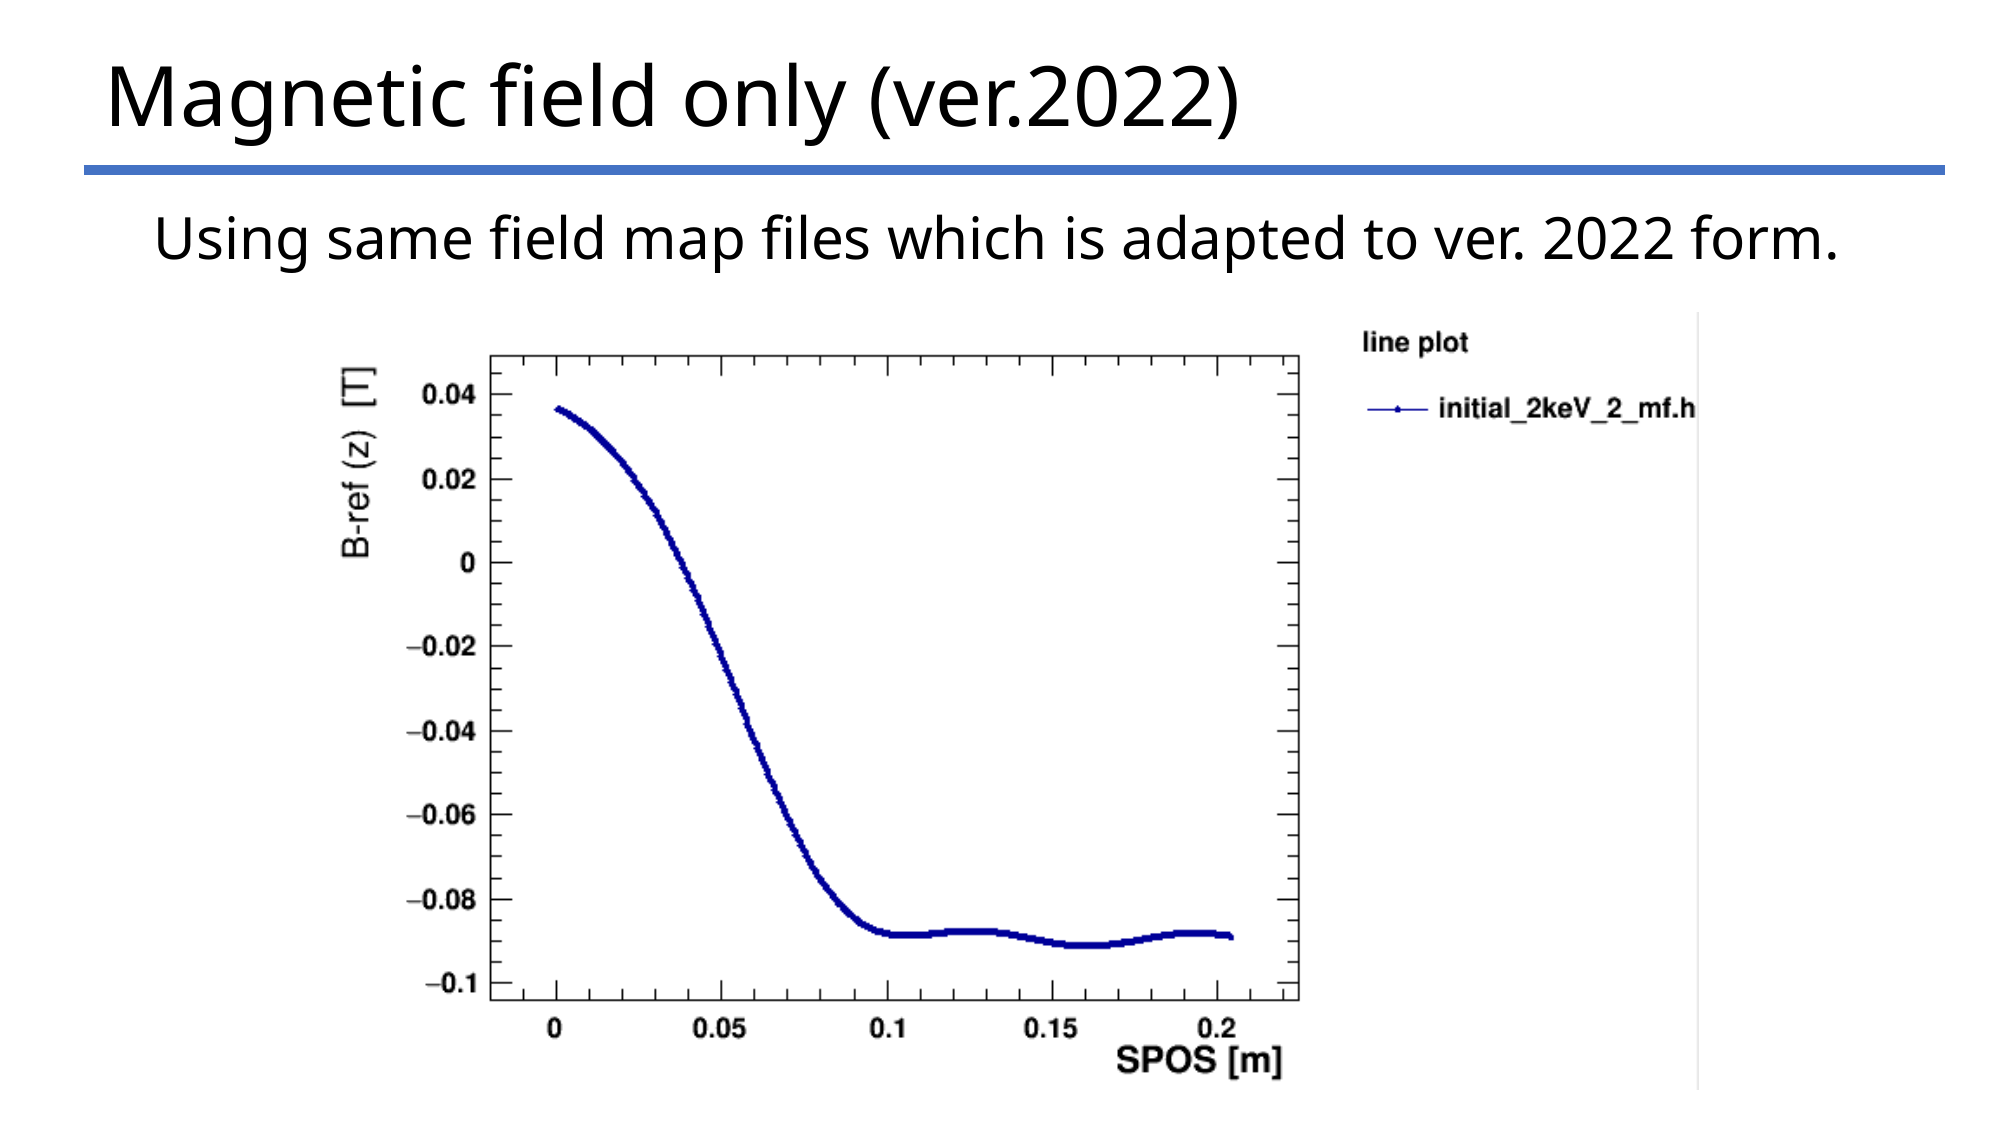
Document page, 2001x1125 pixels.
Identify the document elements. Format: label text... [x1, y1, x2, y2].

text_box Magnetic field only (ver.2022) [89, 35, 1437, 151]
picture [301, 312, 1699, 1090]
text_box Using same field map files which is adapted to ver. 2022 form. [138, 193, 1912, 279]
